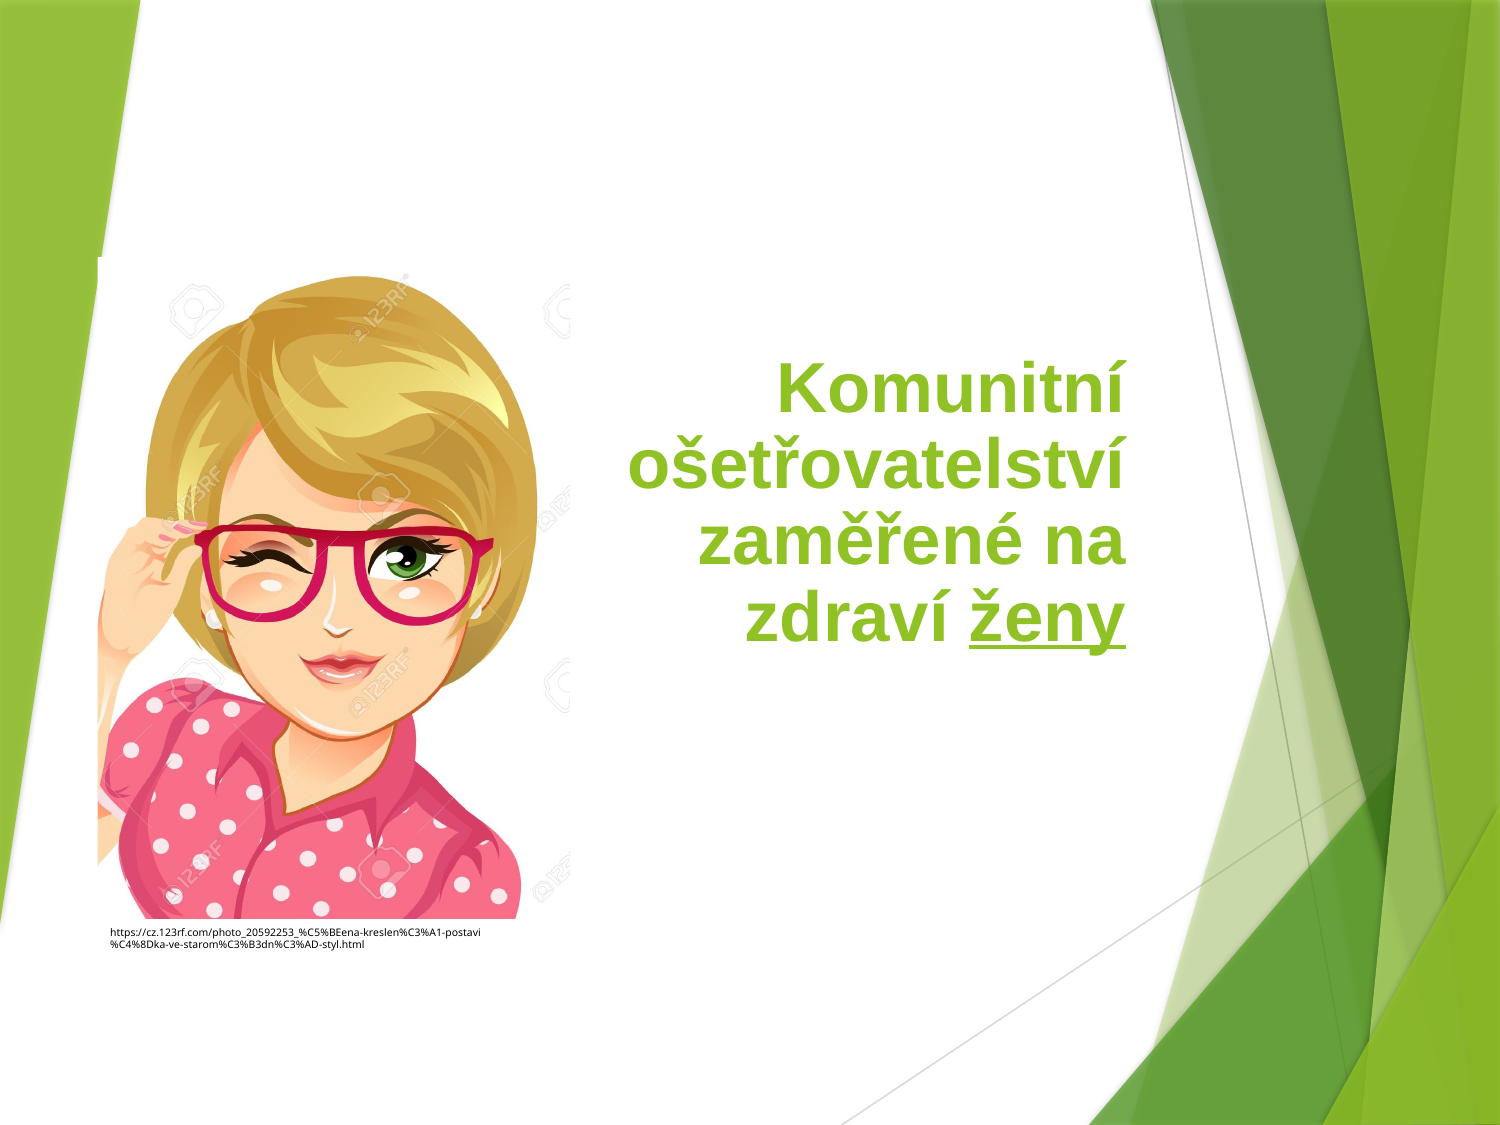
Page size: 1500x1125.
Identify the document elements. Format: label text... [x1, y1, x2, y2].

text_box https://cz.123rf.com/photo_20592253_%C5%BEena-kreslen%C3%A1-postavi%C4%8Dka-ve-starom%C3%B3dn%C3%AD-styl.html [95, 927, 524, 959]
title Komunitní ošetřovatelství zaměřené na zdraví ženy [598, 275, 1141, 664]
picture [97, 257, 571, 920]
